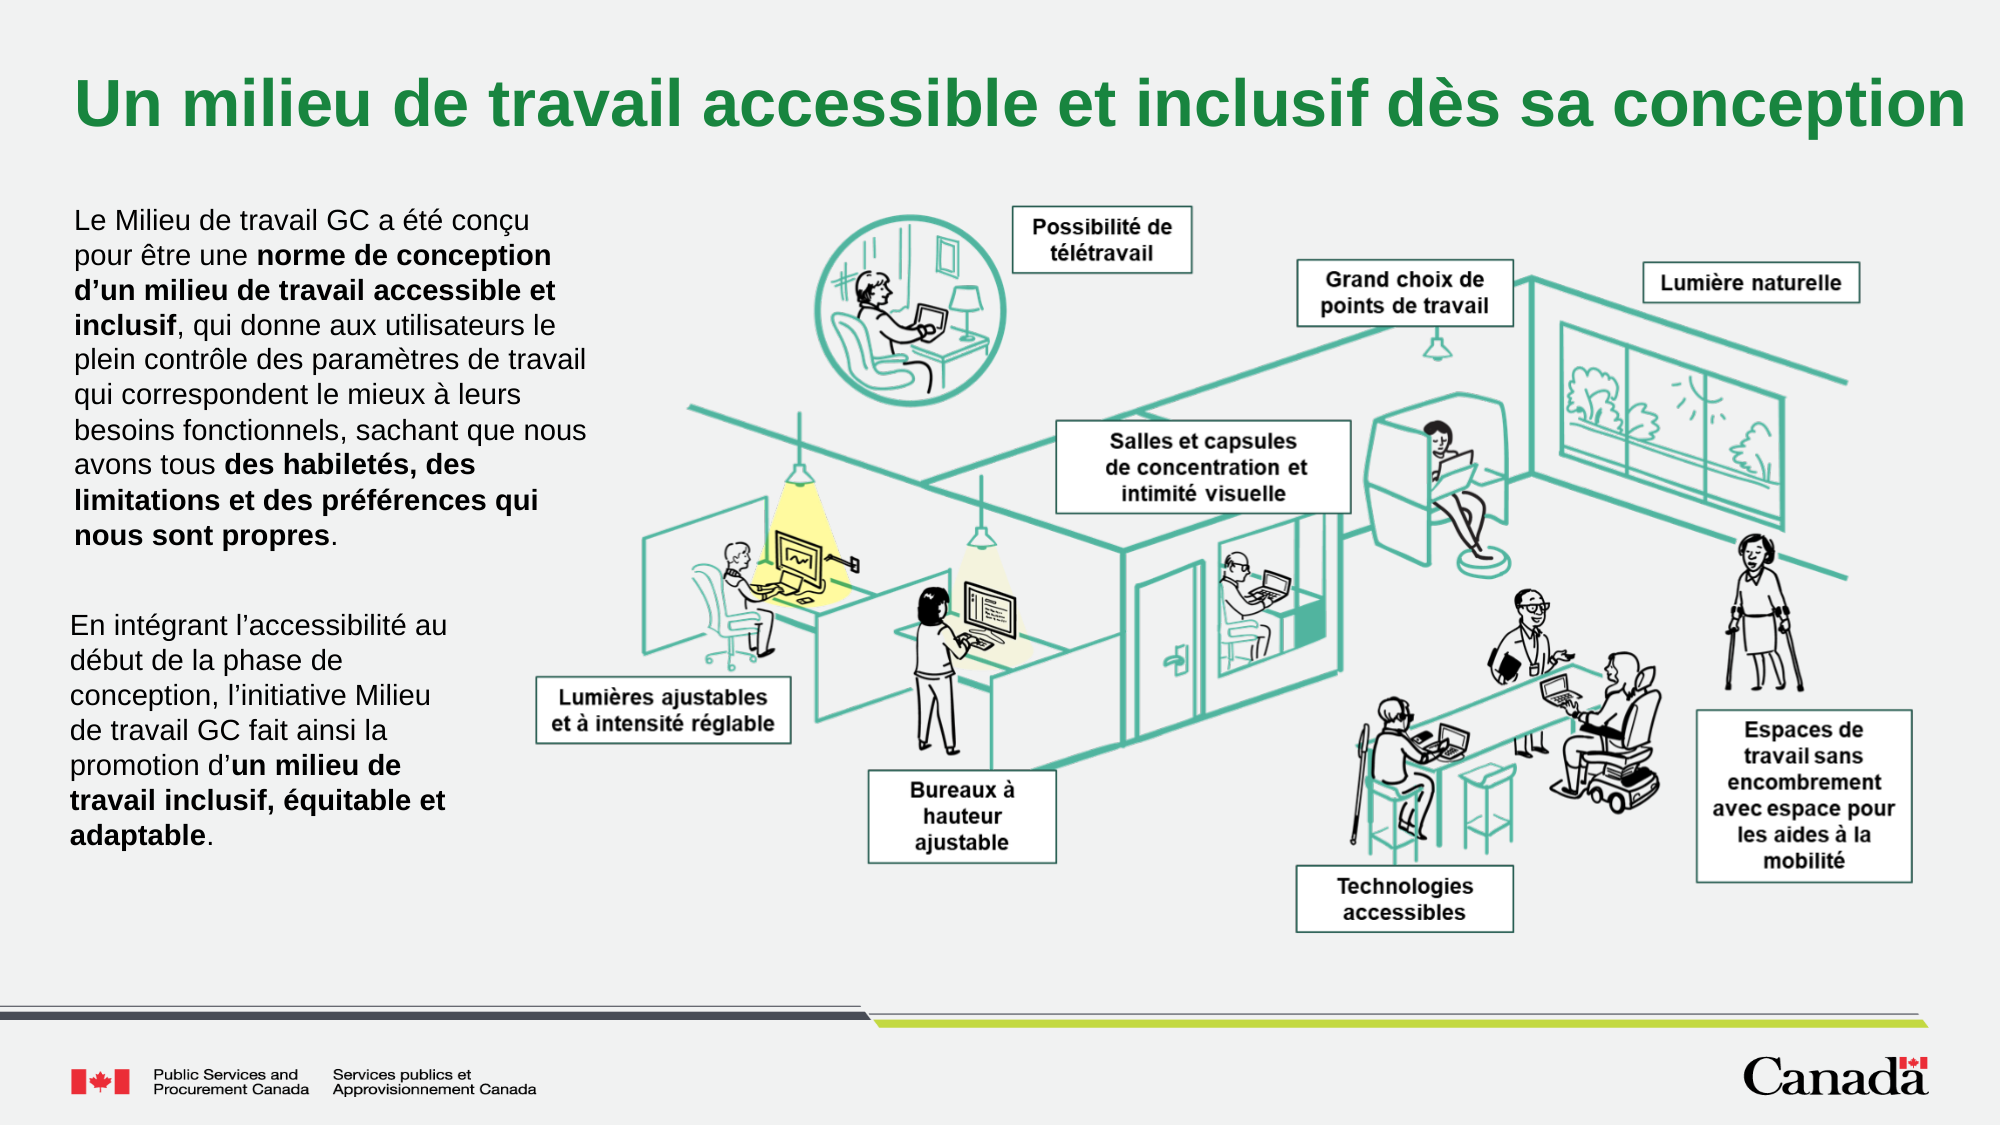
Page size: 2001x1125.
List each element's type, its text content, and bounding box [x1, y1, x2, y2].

picture [0, 0, 2000, 1125]
title Un milieu de travail accessible et inclusif dès sa conception [74, 68, 1977, 197]
text_box En intégrant l’accessibilité au début de la phase de conception, l’initiative Milieu de travail GC fait ainsi la promotion d’un milieu de travail inclusif, équitable et adaptable. [55, 599, 467, 859]
text_box Le Milieu de travail GC a été conçu pour être une norme de conception d’un milieu de travail accessible et inclusif, qui donne aux utilisateurs le plein contrôle des paramètres de travail qui correspondent le mieux à leurs besoins fonctionnels, sachant que nous avons tous des habiletés, des limitations et des préférences qui nous sont propres. [74, 201, 470, 468]
